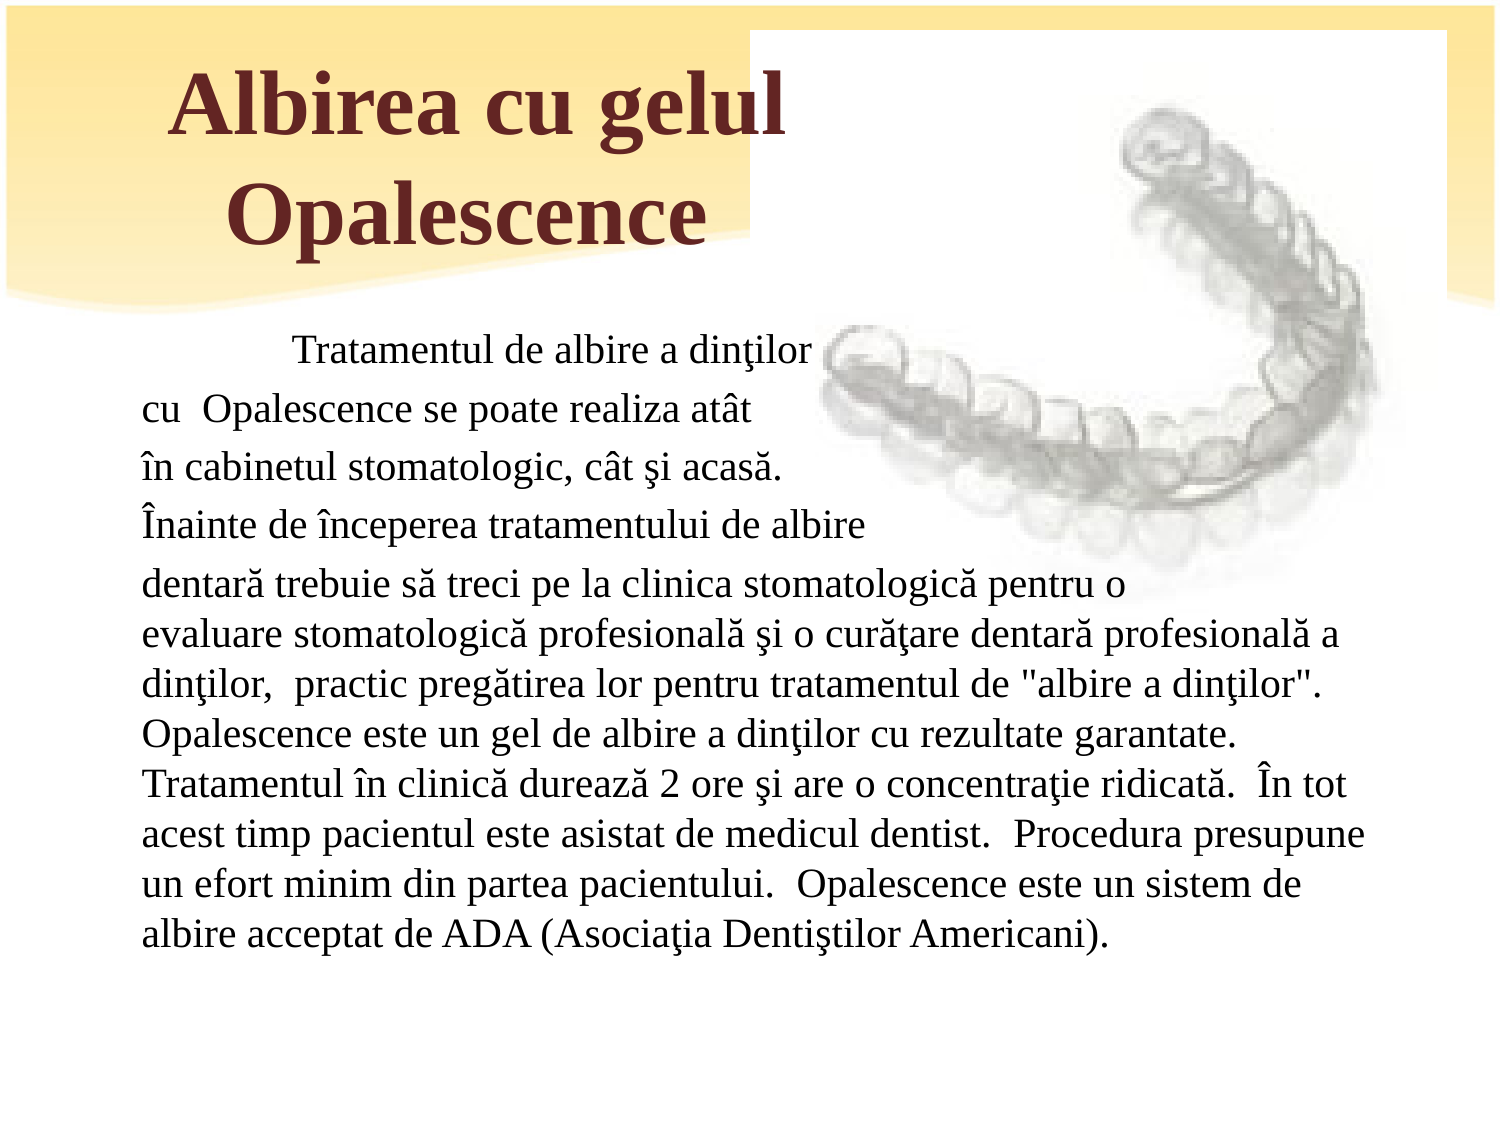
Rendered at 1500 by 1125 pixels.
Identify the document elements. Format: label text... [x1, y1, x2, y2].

picture [0, 0, 1500, 1125]
title Albirea cu gelul Opalescence [0, 136, 744, 279]
list Tratamentul de albire a dinţilor cu Opalescence se poate realiza atât în cabinetul stomatologic, cât şi acasă. Înainte de începerea tratamentului de albire dentară trebuie să treci pe la clinica stomatologică pentru o evaluare stomatologică profesională şi o curăţare dentară profesională a dinţilor, practic pregătirea lor pentru tratamentul de "albire a dinţilor". Opalescence este un gel de albire a dinţilor cu rezultate garantate. Tratamentul în clinică durează 2 ore şi are o concentraţie ridicată. În tot acest timp pacientul este asistat de medicul dentist. Procedura presupune un efort minim din partea pacientului. Opalescence este un sistem de albire acceptat de ADA (Asociaţia Dentiştilor Americani). [70, 314, 1421, 1055]
